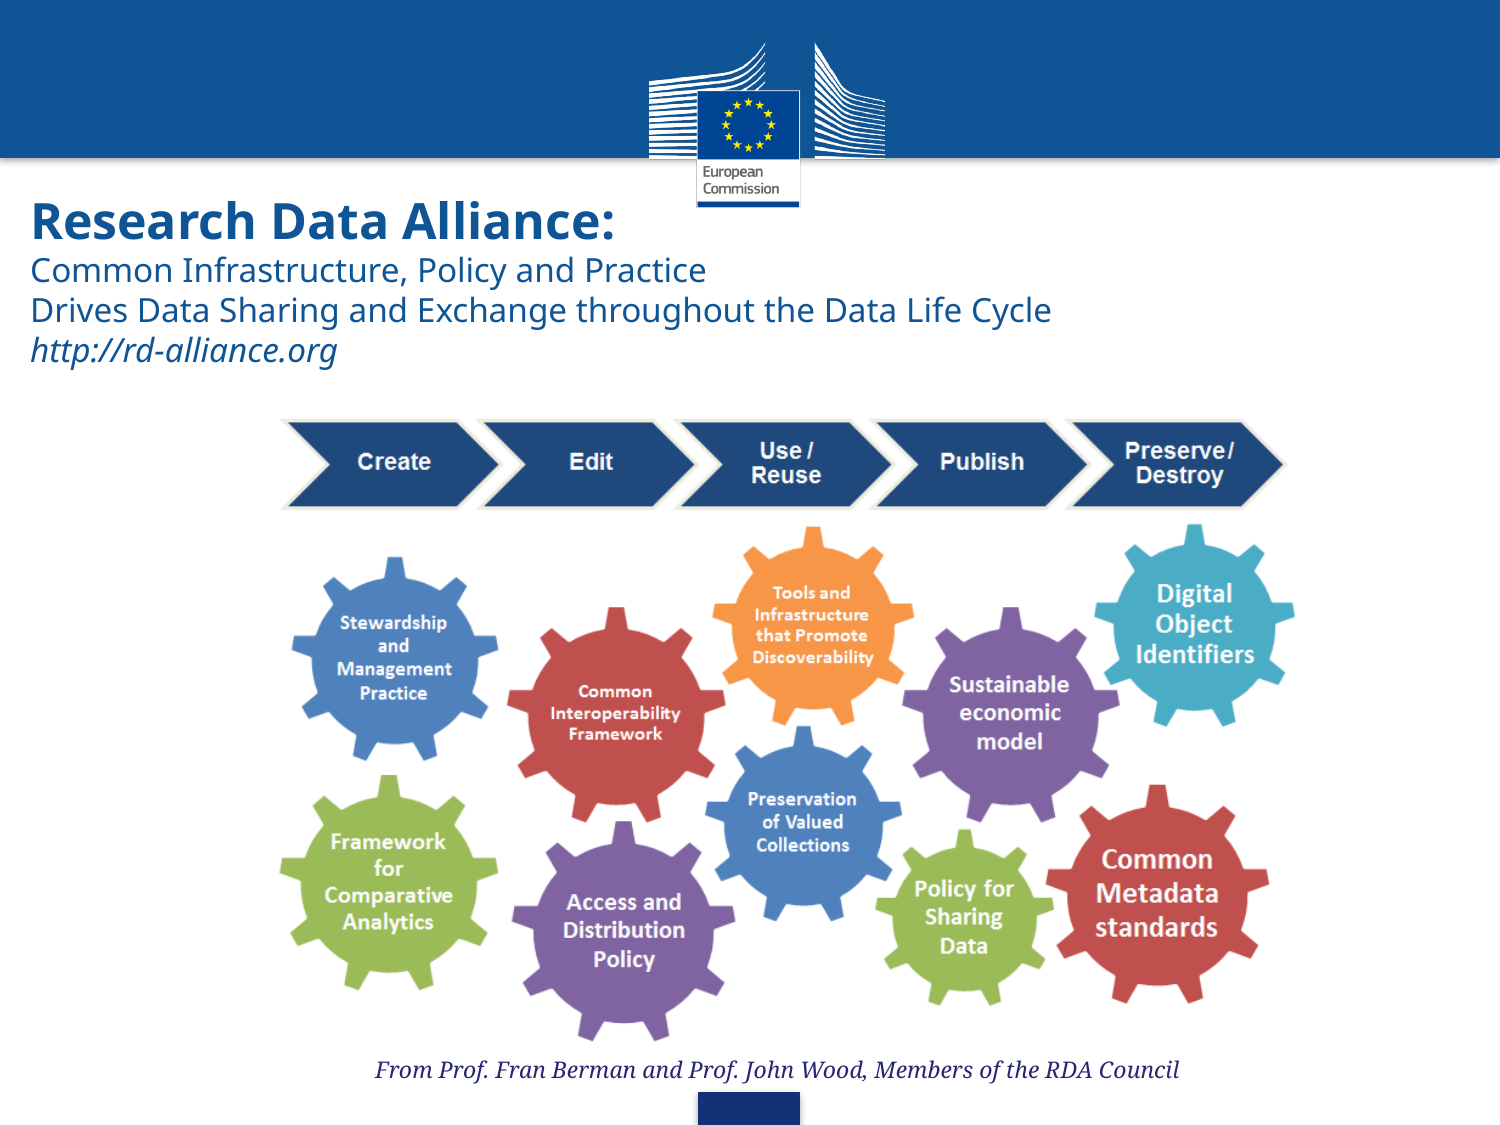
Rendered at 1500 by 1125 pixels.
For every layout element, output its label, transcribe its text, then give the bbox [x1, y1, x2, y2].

text_box From Prof. Fran Berman and Prof. John Wood, Members of the RDA Council [319, 1058, 1236, 1090]
picture [649, 42, 885, 172]
picture [231, 396, 1324, 1046]
title Research Data Alliance: Common Infrastructure, Policy and Practice Drives Data Sharing and Exchange throughout the Data Life Cycle http://rd-alliance.org [15, 172, 1466, 386]
